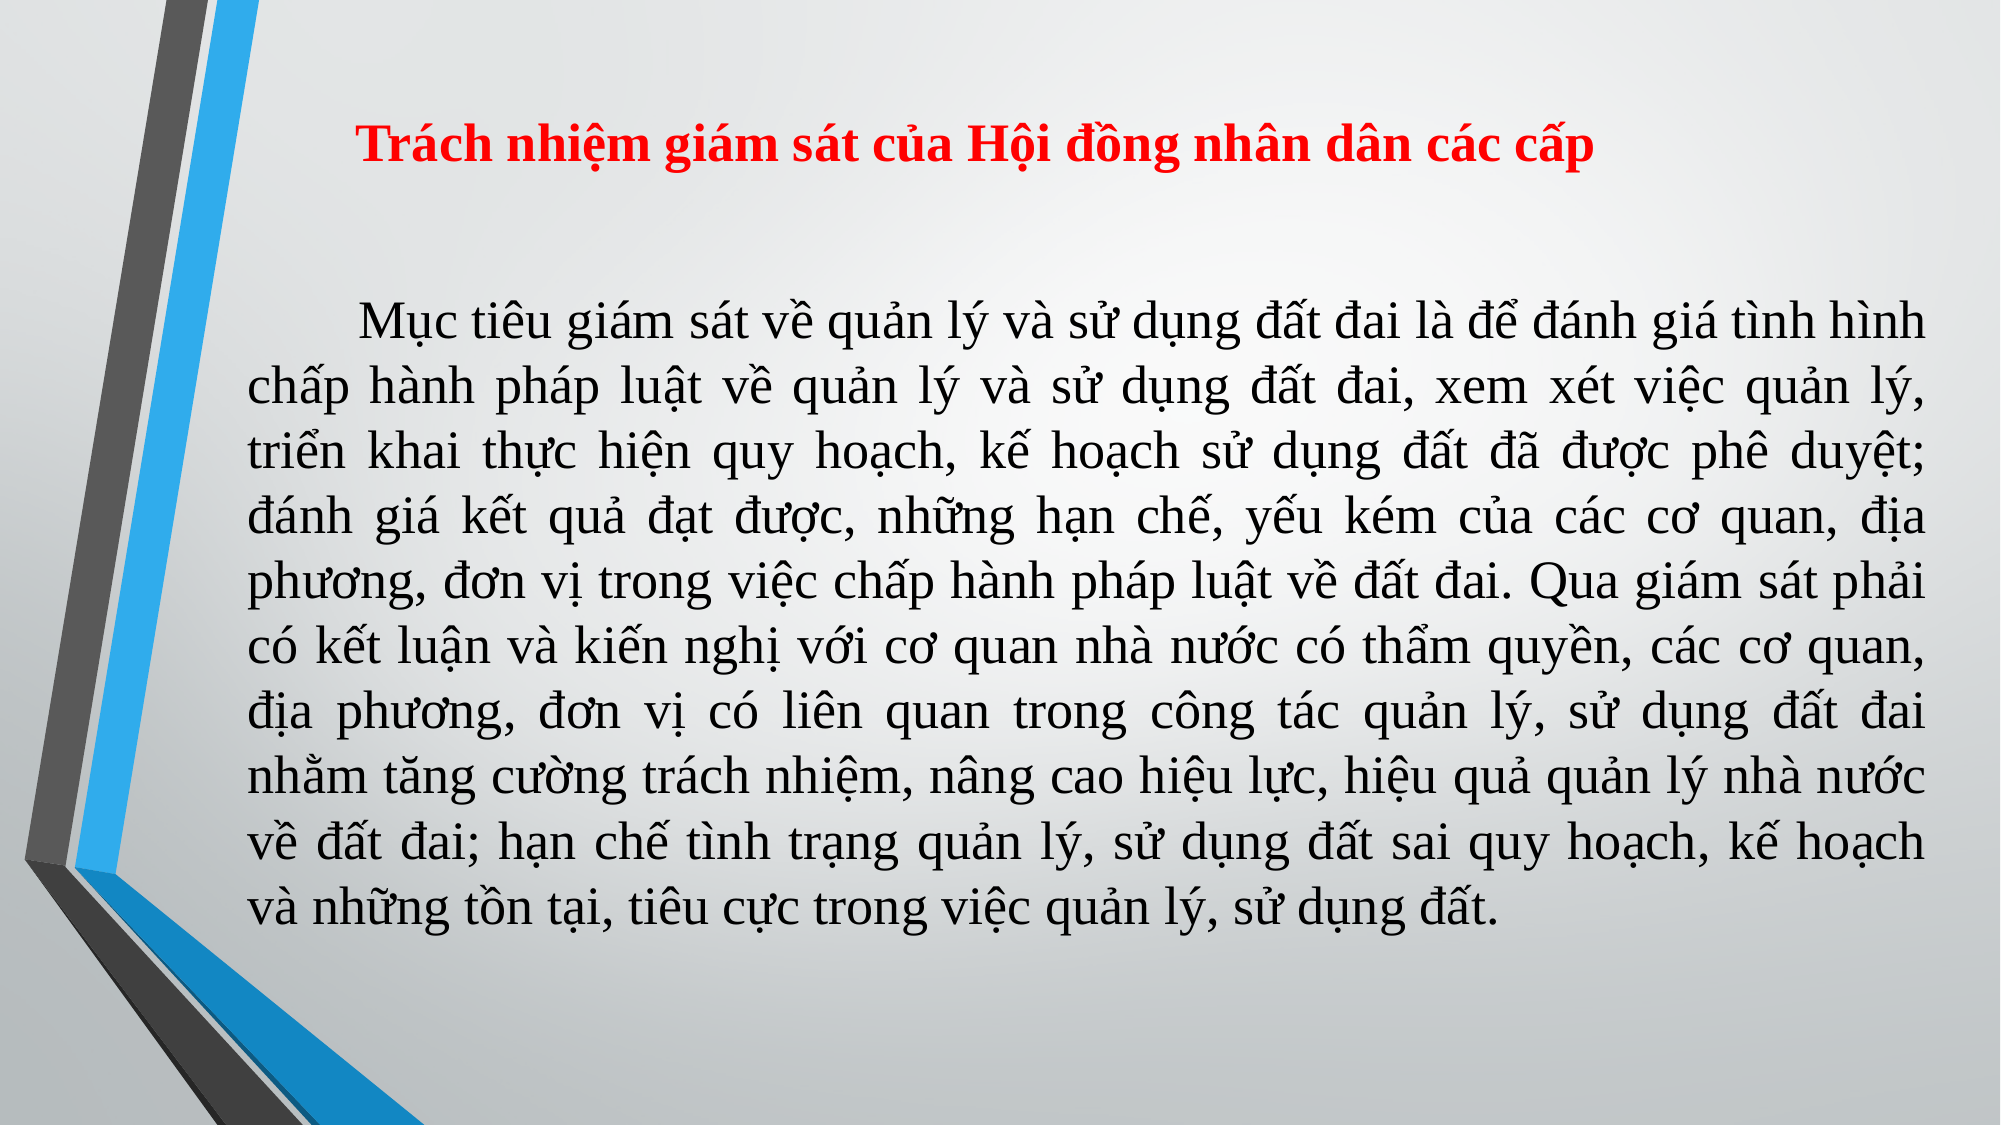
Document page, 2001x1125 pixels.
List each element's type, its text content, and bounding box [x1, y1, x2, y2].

list Trách nhiệm giám sát của Hội đồng nhân dân các cấp Mục tiêu giám sát về quản lý và sử dụng đất đai là để đánh giá tình hình chấp hành pháp luật về quản lý và sử dụng đất đai, xem xét việc quản lý, triển khai thực hiện quy hoạch, kế hoạch sử dụng đất đã được phê duyệt; đánh giá kết quả đạt được, những hạn chế, yếu kém của các cơ quan, địa phương, đơn vị trong việc chấp hành pháp luật về đất đai. Qua giám sát phải có kết luận và kiến nghị với cơ quan nhà nước có thẩm quyền, các cơ quan, địa phương, đơn vị có liên quan trong công tác quản lý, sử dụng đất đai nhằm tăng cường trách nhiệm, nâng cao hiệu lực, hiệu quả quản lý nhà nước về đất đai; hạn chế tình trạng quản lý, sử dụng đất sai quy hoạch, kế hoạch và những tồn tại, tiêu cực trong việc quản lý, sử dụng đất. [232, 37, 1945, 1094]
